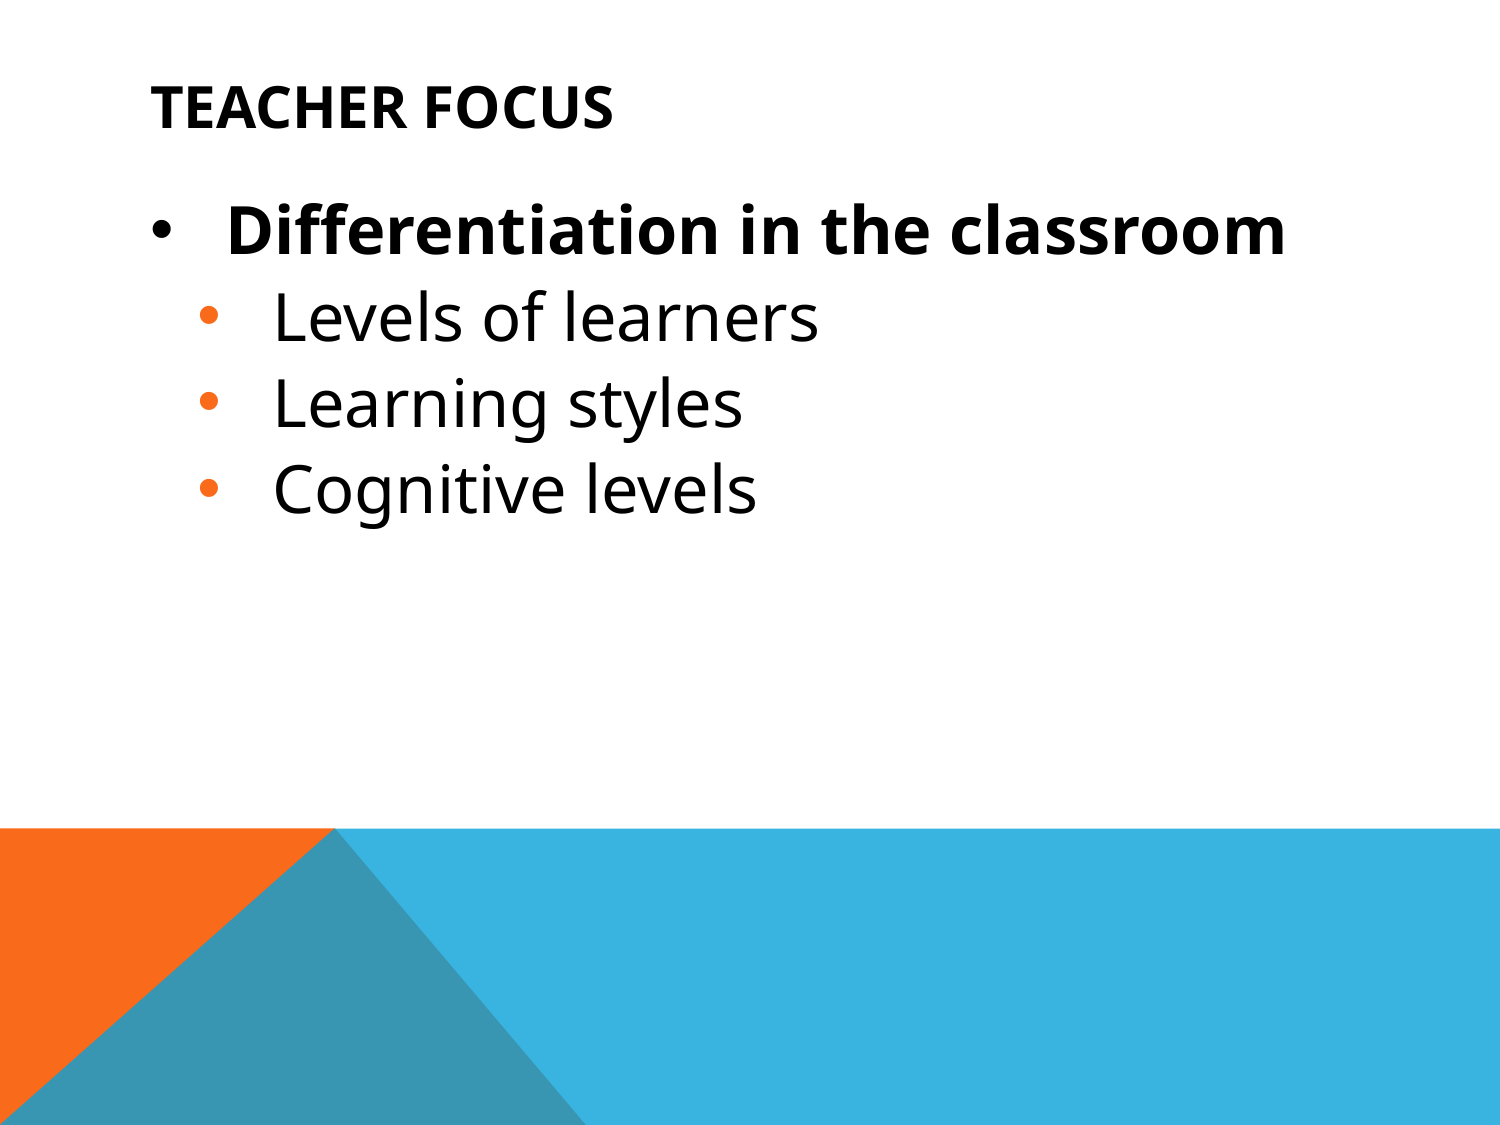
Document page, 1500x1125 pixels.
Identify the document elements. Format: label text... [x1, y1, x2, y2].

list Differentiation in the classroom Levels of learners Learning styles Cognitive levels [135, 180, 1369, 768]
title TEACHER FOCUS [135, 60, 1369, 150]
